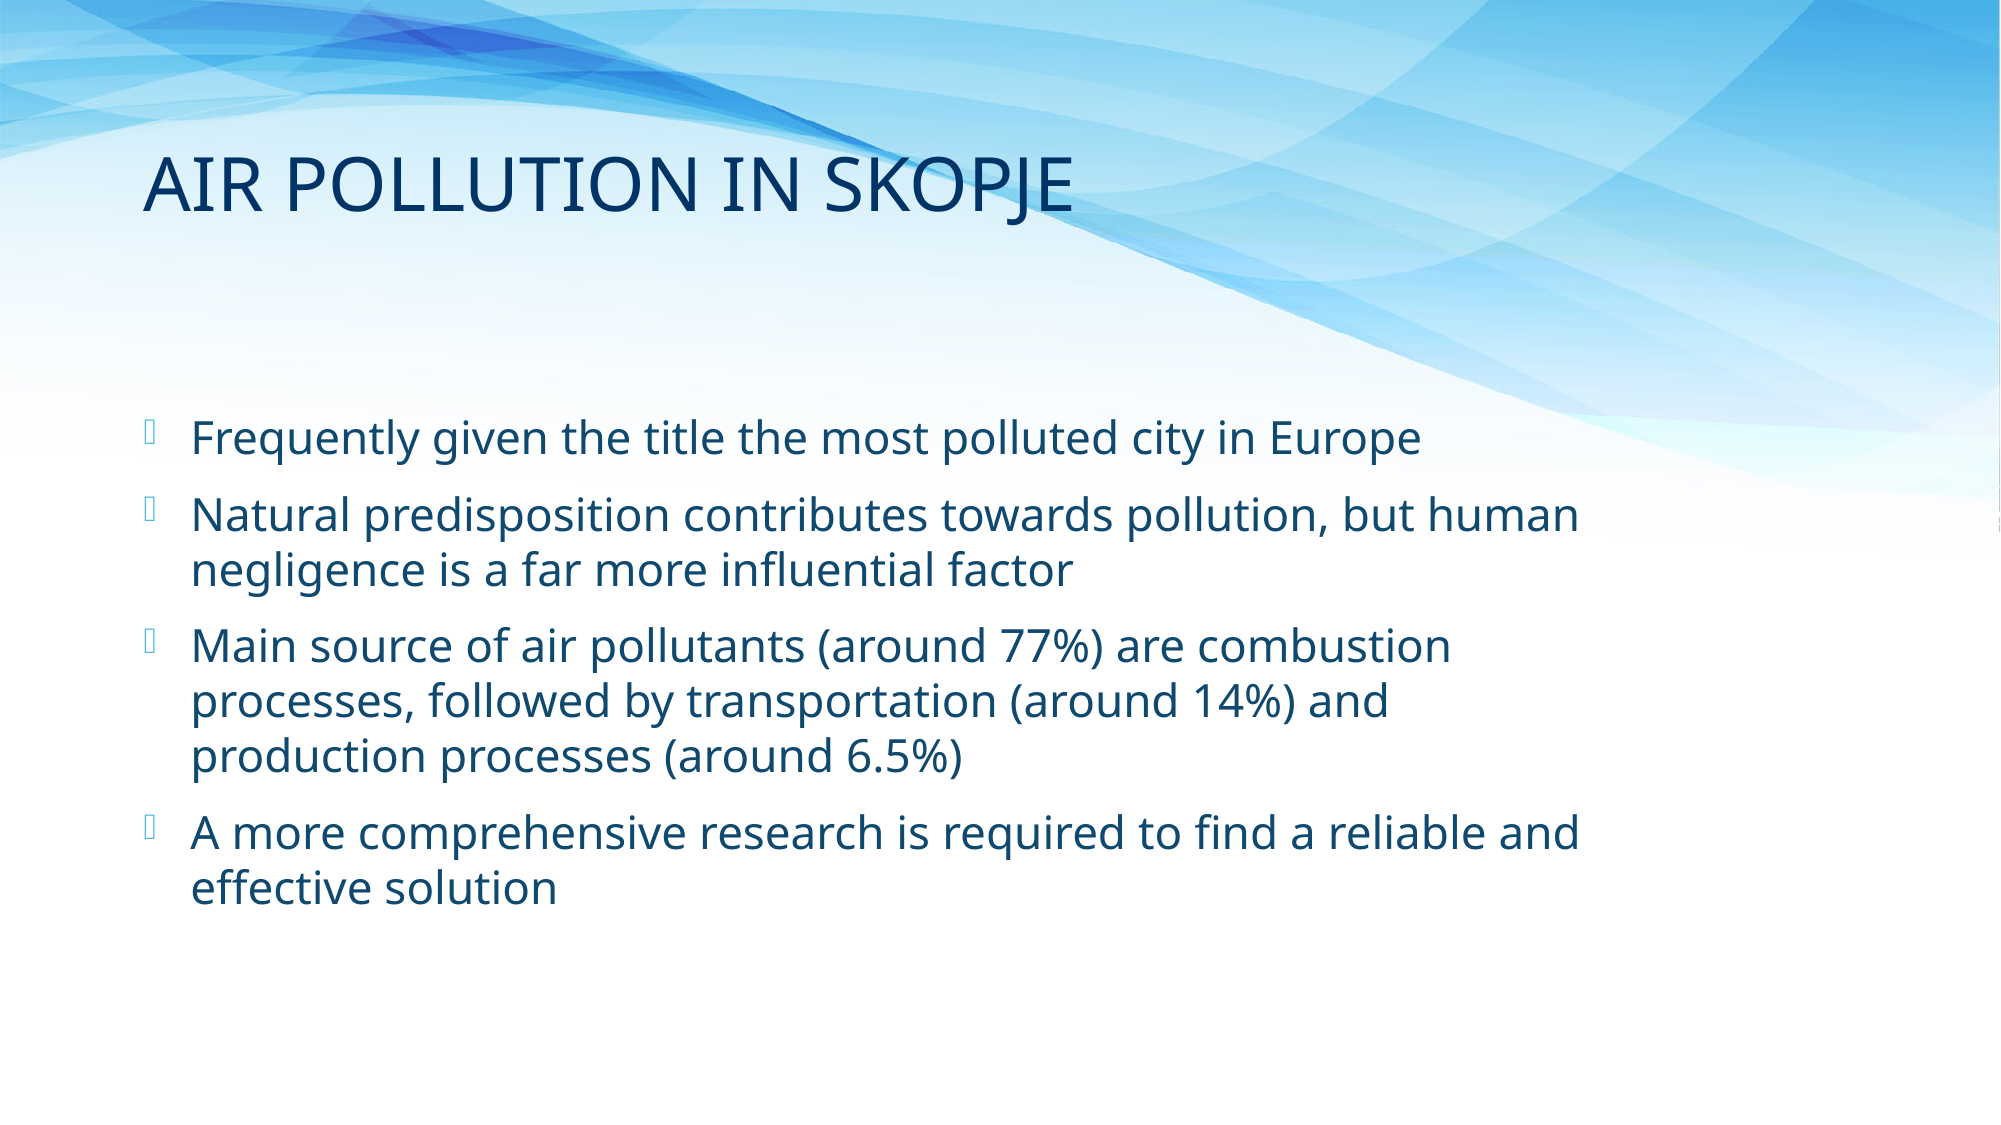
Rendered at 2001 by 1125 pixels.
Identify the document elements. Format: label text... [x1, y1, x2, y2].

list Frequently given the title the most polluted city in Europe Natural predisposition contributes towards pollution, but human negligence is a far more influential factor Main source of air pollutants (around 77%) are combustion processes, followed by transportation (around 14%) and production processes (around 6.5%) A more comprehensive research is required to find a reliable and effective solution [128, 347, 1644, 1052]
title Air pollution in skopje [128, 57, 1529, 306]
picture [0, 0, 2001, 1125]
